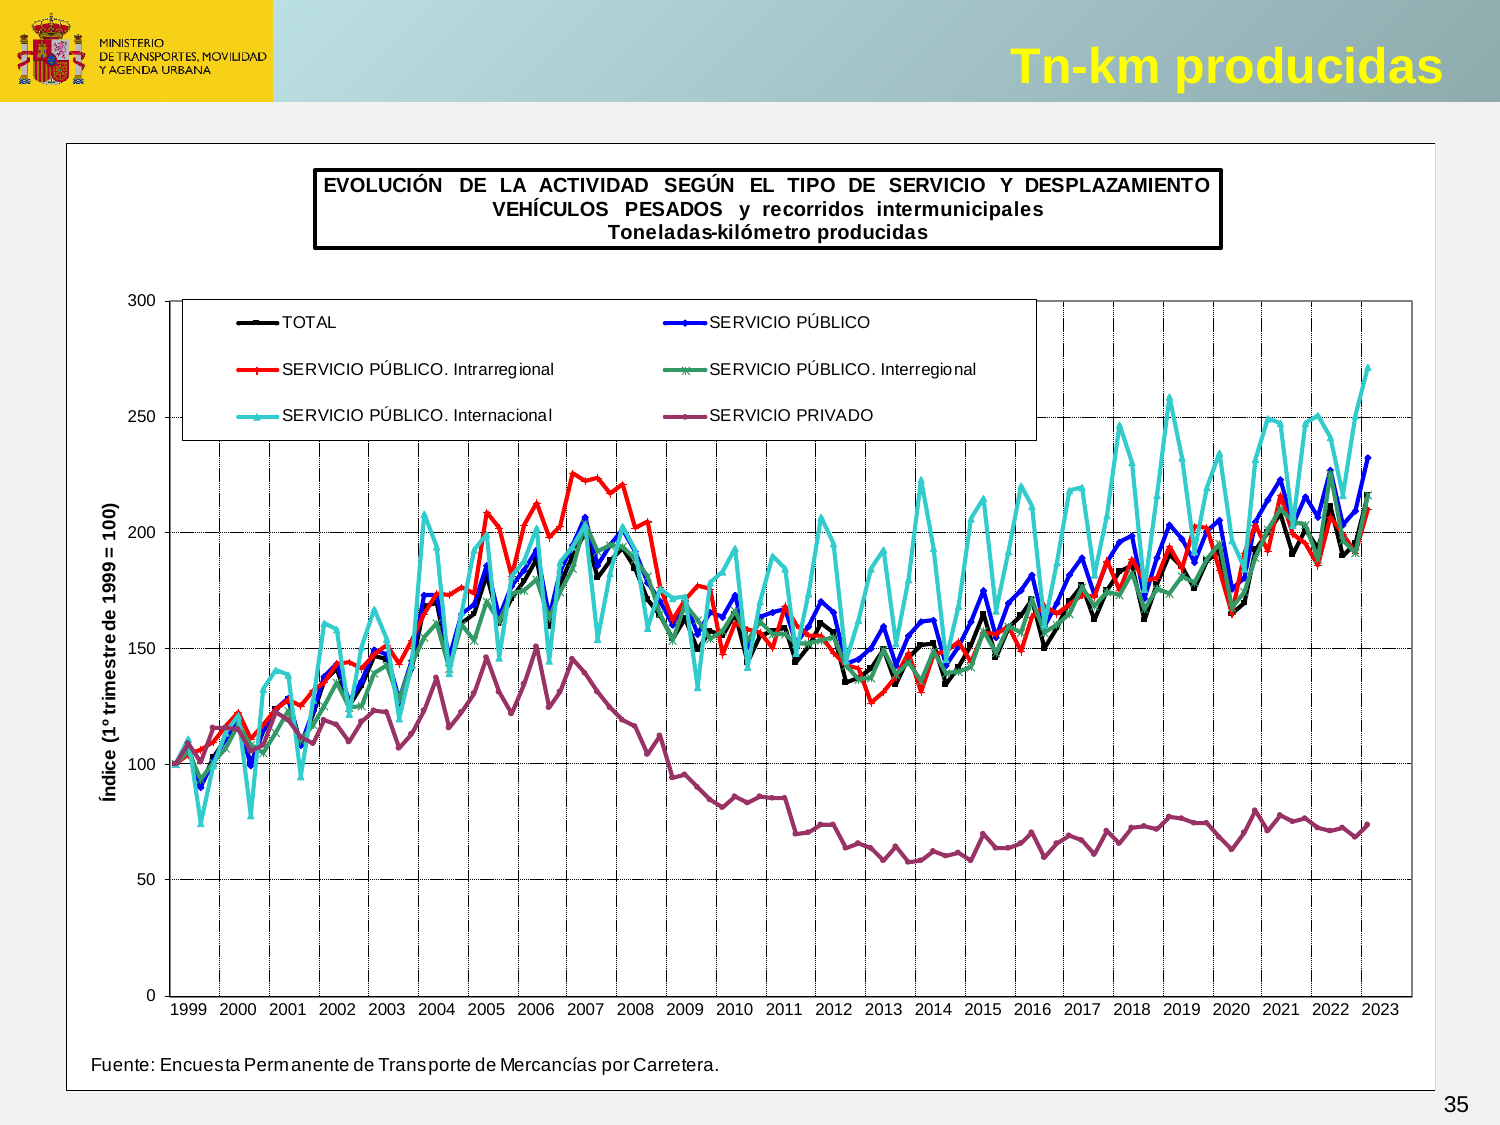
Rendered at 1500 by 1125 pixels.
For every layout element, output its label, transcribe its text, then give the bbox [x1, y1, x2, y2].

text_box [64, 141, 1436, 1091]
picture [0, 0, 273, 102]
text_box Tn-km producidas [312, 25, 1459, 101]
